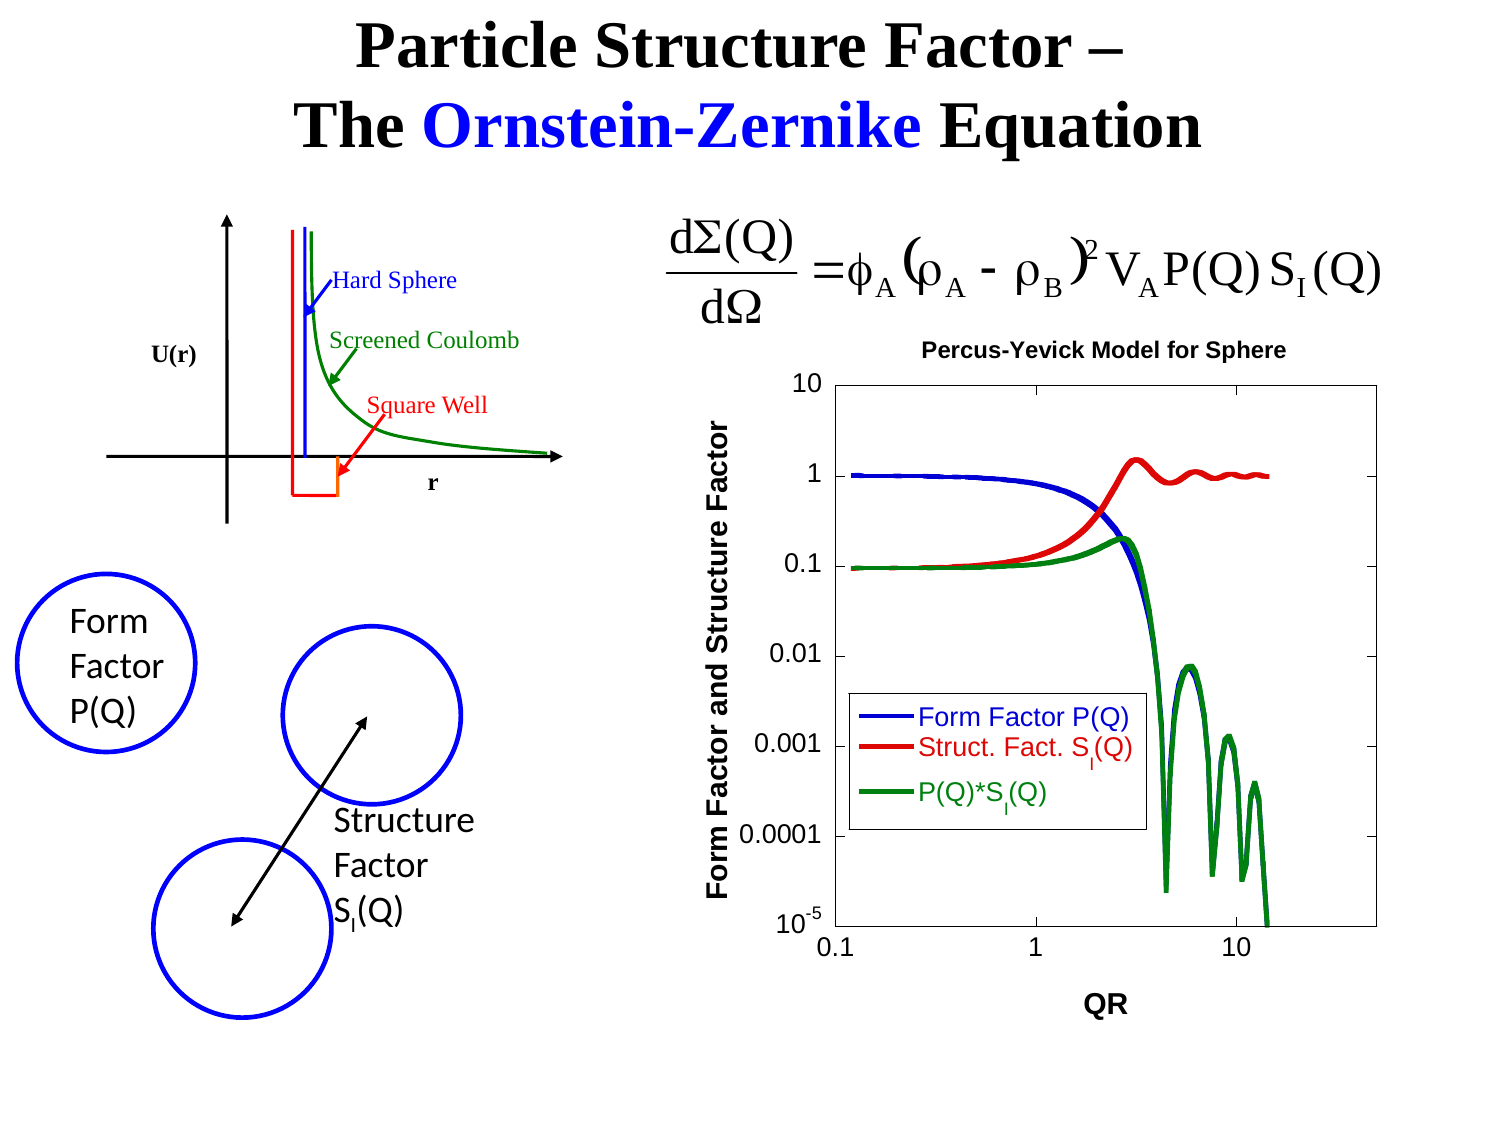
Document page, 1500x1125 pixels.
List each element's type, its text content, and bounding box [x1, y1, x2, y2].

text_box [16, 573, 492, 1018]
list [658, 206, 1391, 335]
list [692, 329, 1385, 1031]
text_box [0, 197, 846, 551]
title Particle Structure Factor – The Ornstein-Zernike Equation [73, 0, 1424, 175]
